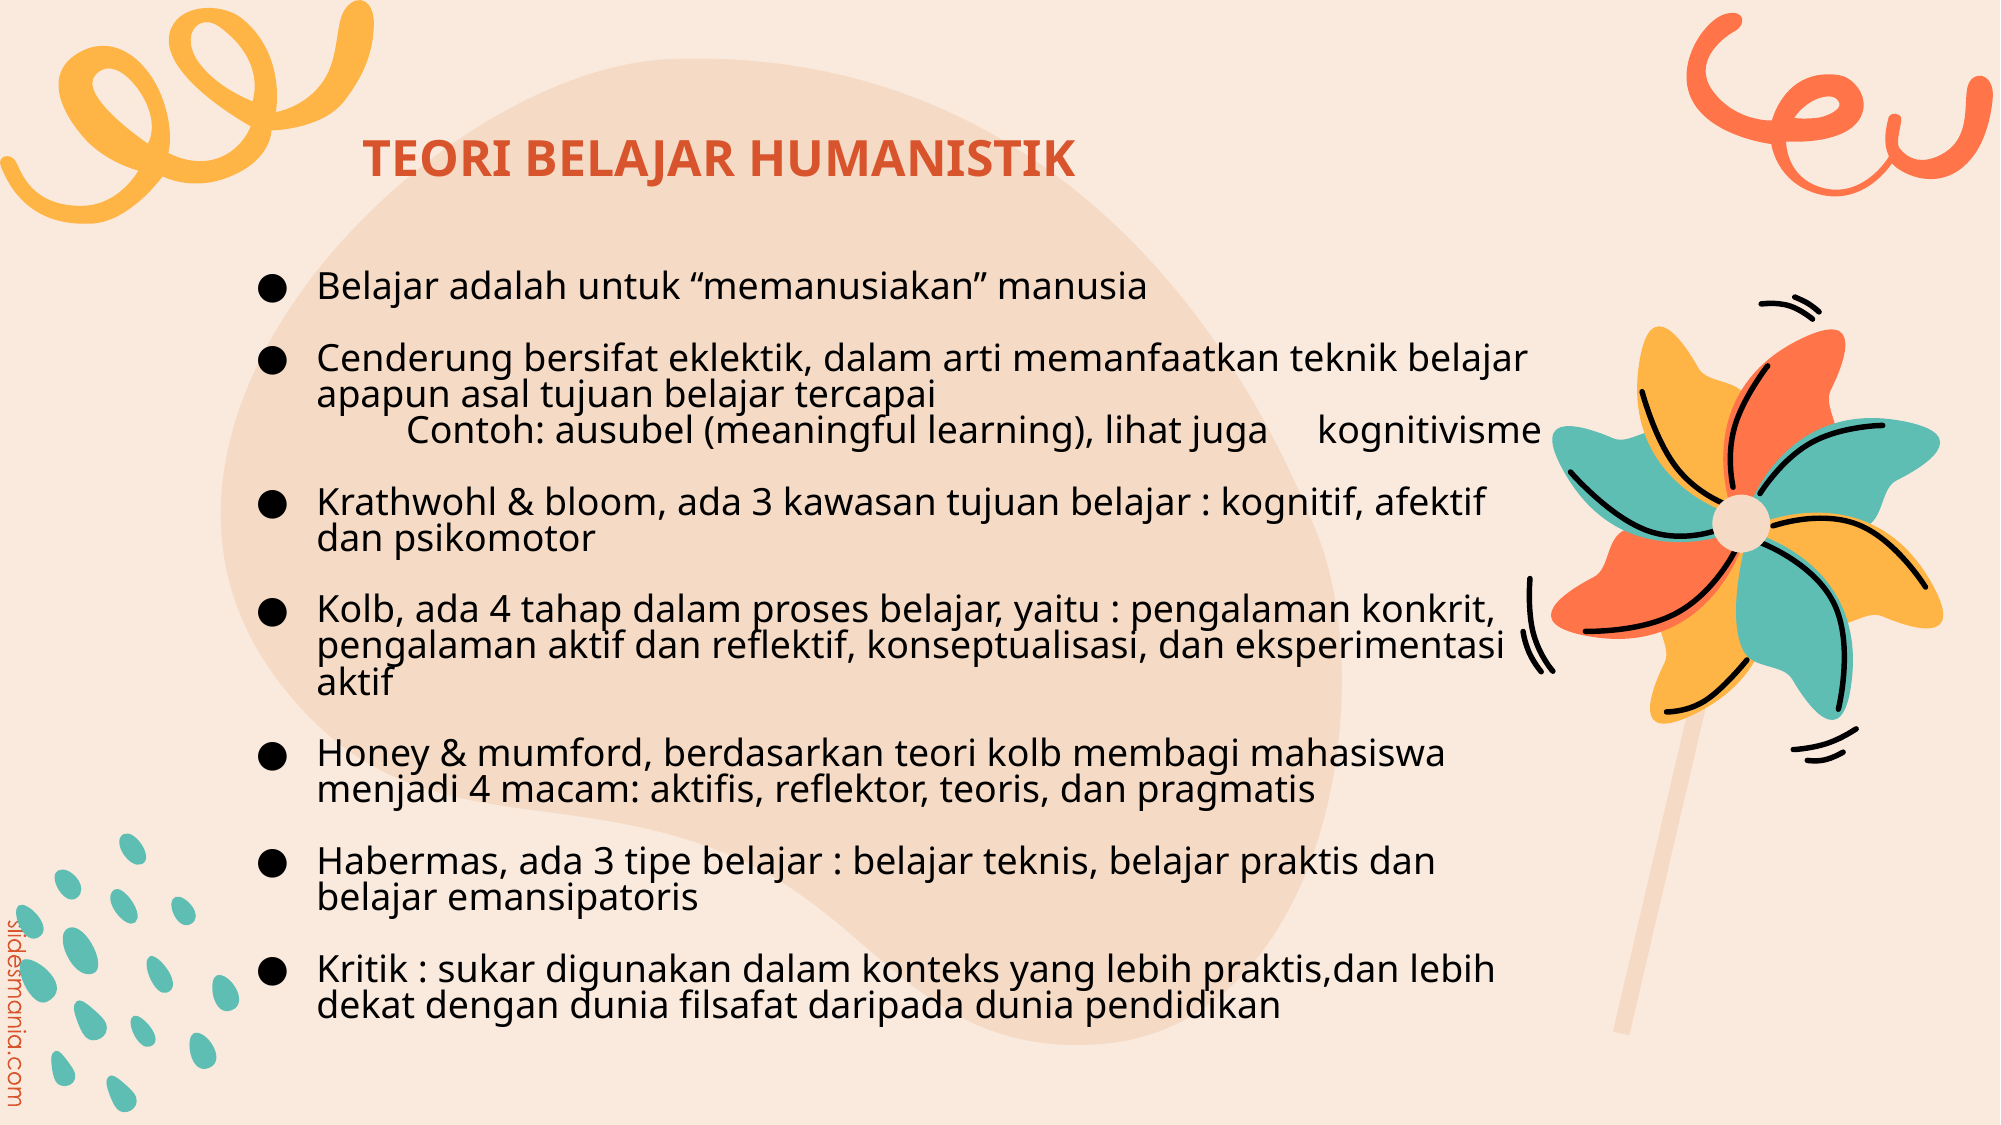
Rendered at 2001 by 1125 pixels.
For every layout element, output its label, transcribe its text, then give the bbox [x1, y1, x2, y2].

title TEORI BELAJAR HUMANISTIK [342, 106, 1559, 250]
list Belajar adalah untuk “memanusiakan” manusia Cenderung bersifat eklektik, dalam arti memanfaatkan teknik belajar apapun asal tujuan belajar tercapai Contoh: ausubel (meaningful learning), lihat juga kognitivisme Krathwohl & bloom, ada 3 kawasan tujuan belajar : kognitif, afektif dan psikomotor Kolb, ada 4 tahap dalam proses belajar, yaitu : pengalaman konkrit, pengalaman aktif dan reflektif, konseptualisasi, dan eksperimentasi aktif Honey & mumford, berdasarkan teori kolb membagi mahasiswa menjadi 4 macam: aktifis, reflektor, teoris, dan pragmatis Habermas, ada 3 tipe belajar : belajar teknis, belajar praktis dan belajar emansipatoris Kritik : sukar digunakan dalam konteks yang lebih praktis,dan lebih dekat dengan dunia filsafat daripada dunia pendidikan [221, 250, 1579, 966]
